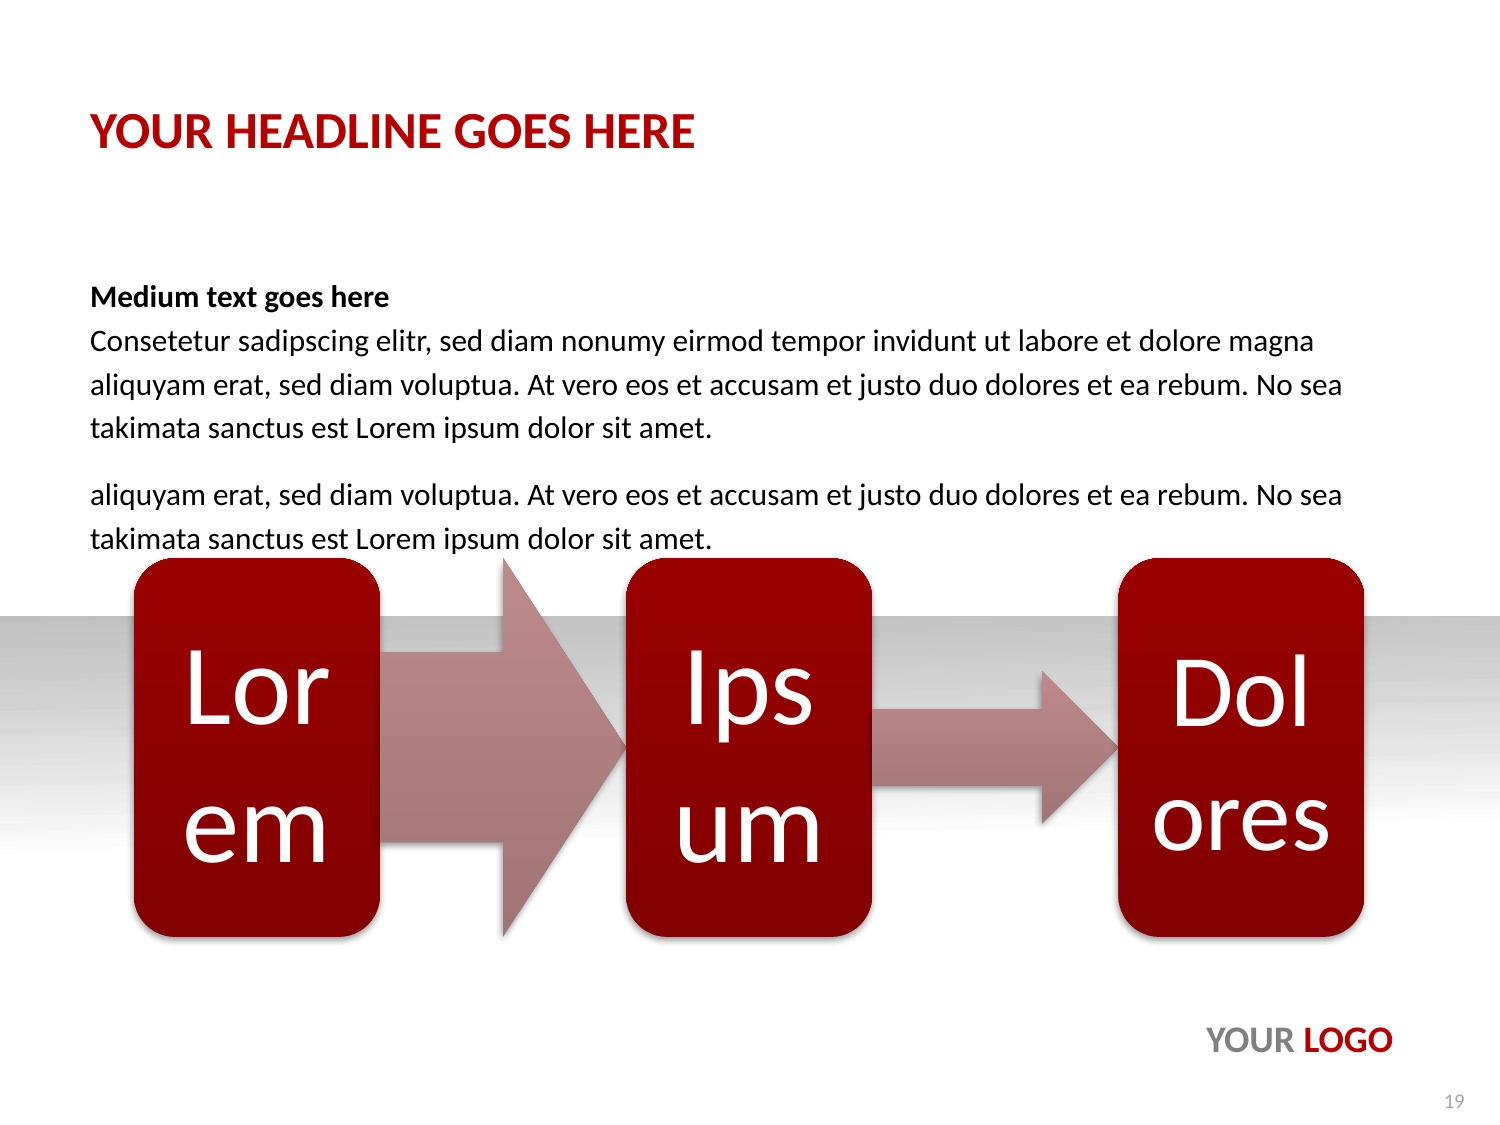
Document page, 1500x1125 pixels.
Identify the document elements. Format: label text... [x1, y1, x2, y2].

picture [0, 0, 1500, 1125]
text_box Medium text goes here Consetetur sadipscing elitr, sed diam nonumy eirmod tempor invidunt ut labore et dolore magna aliquyam erat, sed diam voluptua. At vero eos et accusam et justo duo dolores et ea rebum. No sea takimata sanctus est Lorem ipsum dolor sit amet. aliquyam erat, sed diam voluptua. At vero eos et accusam et justo duo dolores et ea rebum. No sea takimata sanctus est Lorem ipsum dolor sit amet. [74, 262, 1425, 597]
title YOUR HEADLINE GOES HERE [75, 88, 1425, 171]
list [133, 558, 1365, 937]
slide_number 19 [1408, 1079, 1480, 1125]
text_box YOUR LOGO [74, 1007, 1409, 1090]
